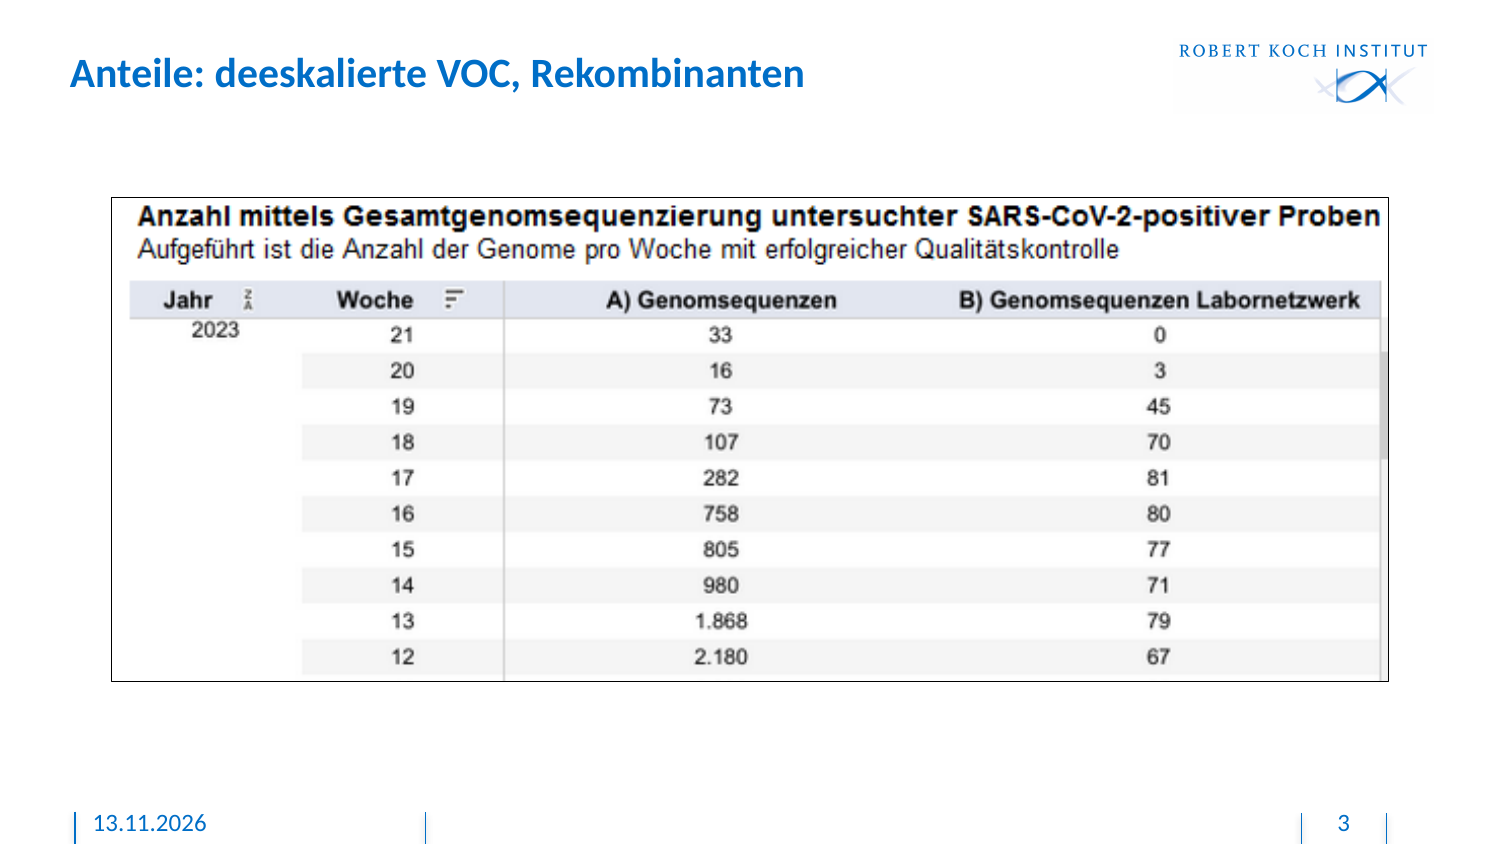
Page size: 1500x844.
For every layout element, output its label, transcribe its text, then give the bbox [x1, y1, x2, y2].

text_box Anteile: deeskalierte VOC, Rekombinanten [55, 38, 821, 104]
picture [1173, 38, 1434, 114]
slide_number 3 [1302, 806, 1385, 839]
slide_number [92, 806, 398, 839]
picture [111, 197, 1388, 682]
